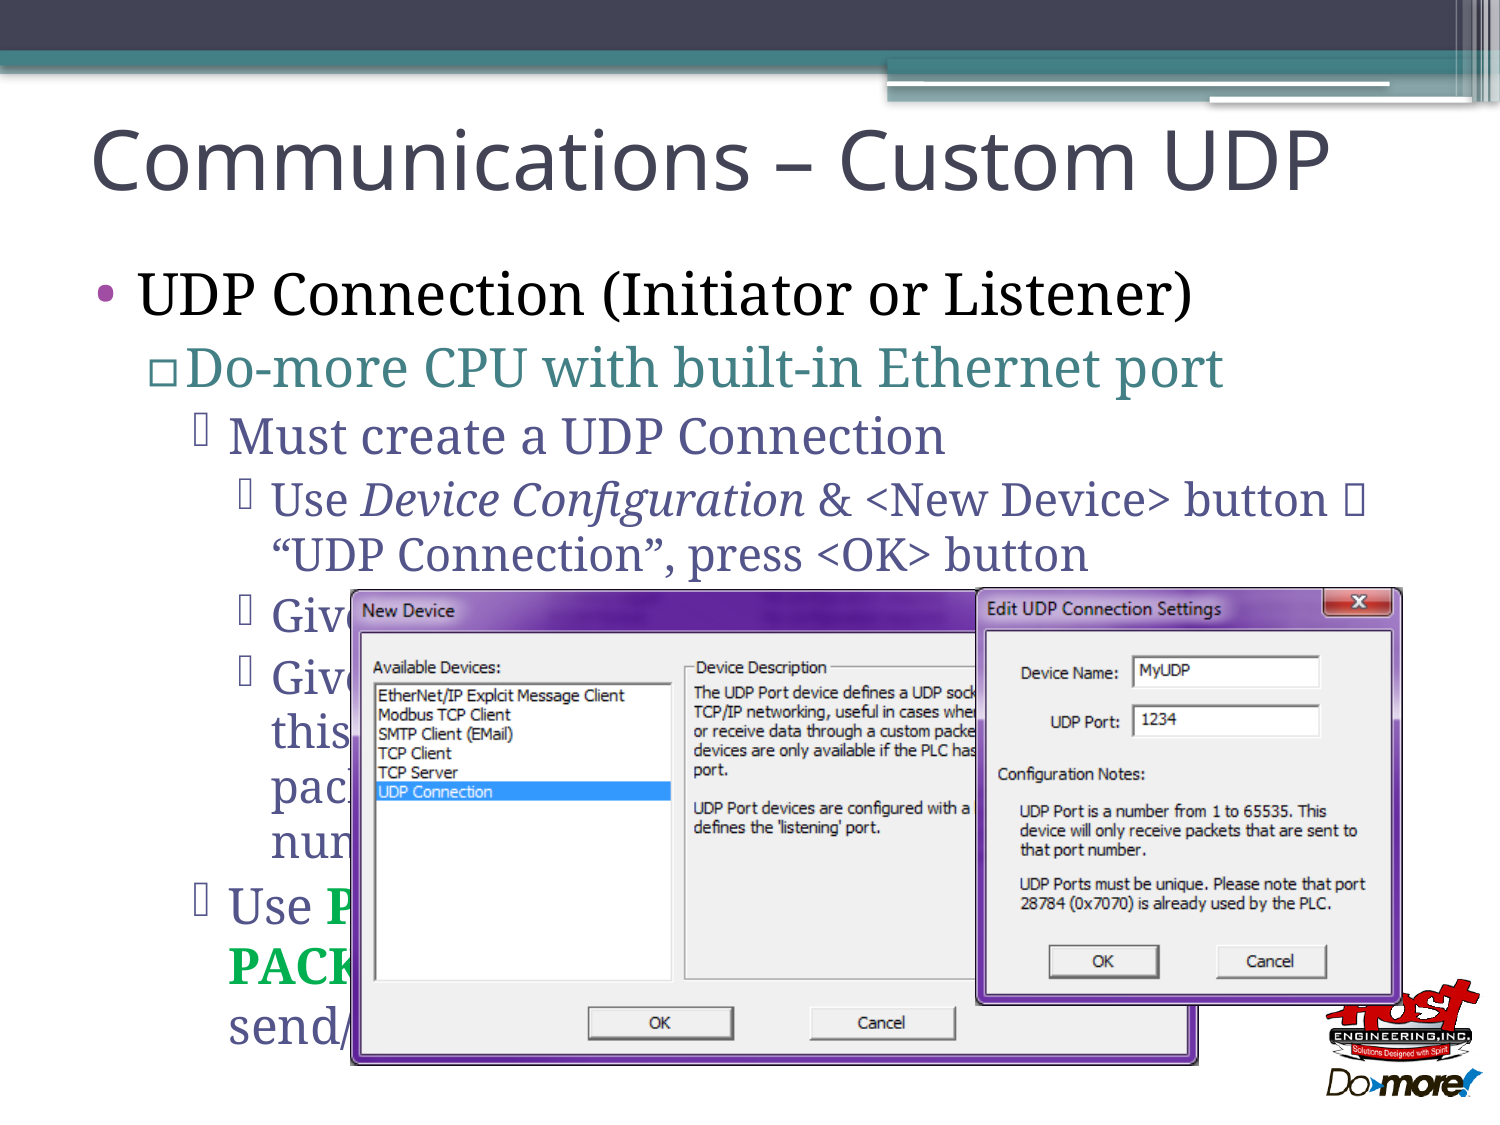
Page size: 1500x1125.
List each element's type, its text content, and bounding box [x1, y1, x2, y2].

list UDP Connection (Initiator or Listener) Do-more CPU with built-in Ethernet port Must create a UDP Connection Use Device Configuration & <New Device> button  “UDP Connection”, press <OK> button Give it a Device Name Give it a UDP Port number – this Device will only receive packets that are sent to this port number Use PACKETOUT / PACKETIN instructions to send/receive data to/from partner [62, 249, 1413, 1070]
picture [349, 587, 1484, 1100]
title Communications – Custom UDP [75, 99, 1425, 263]
